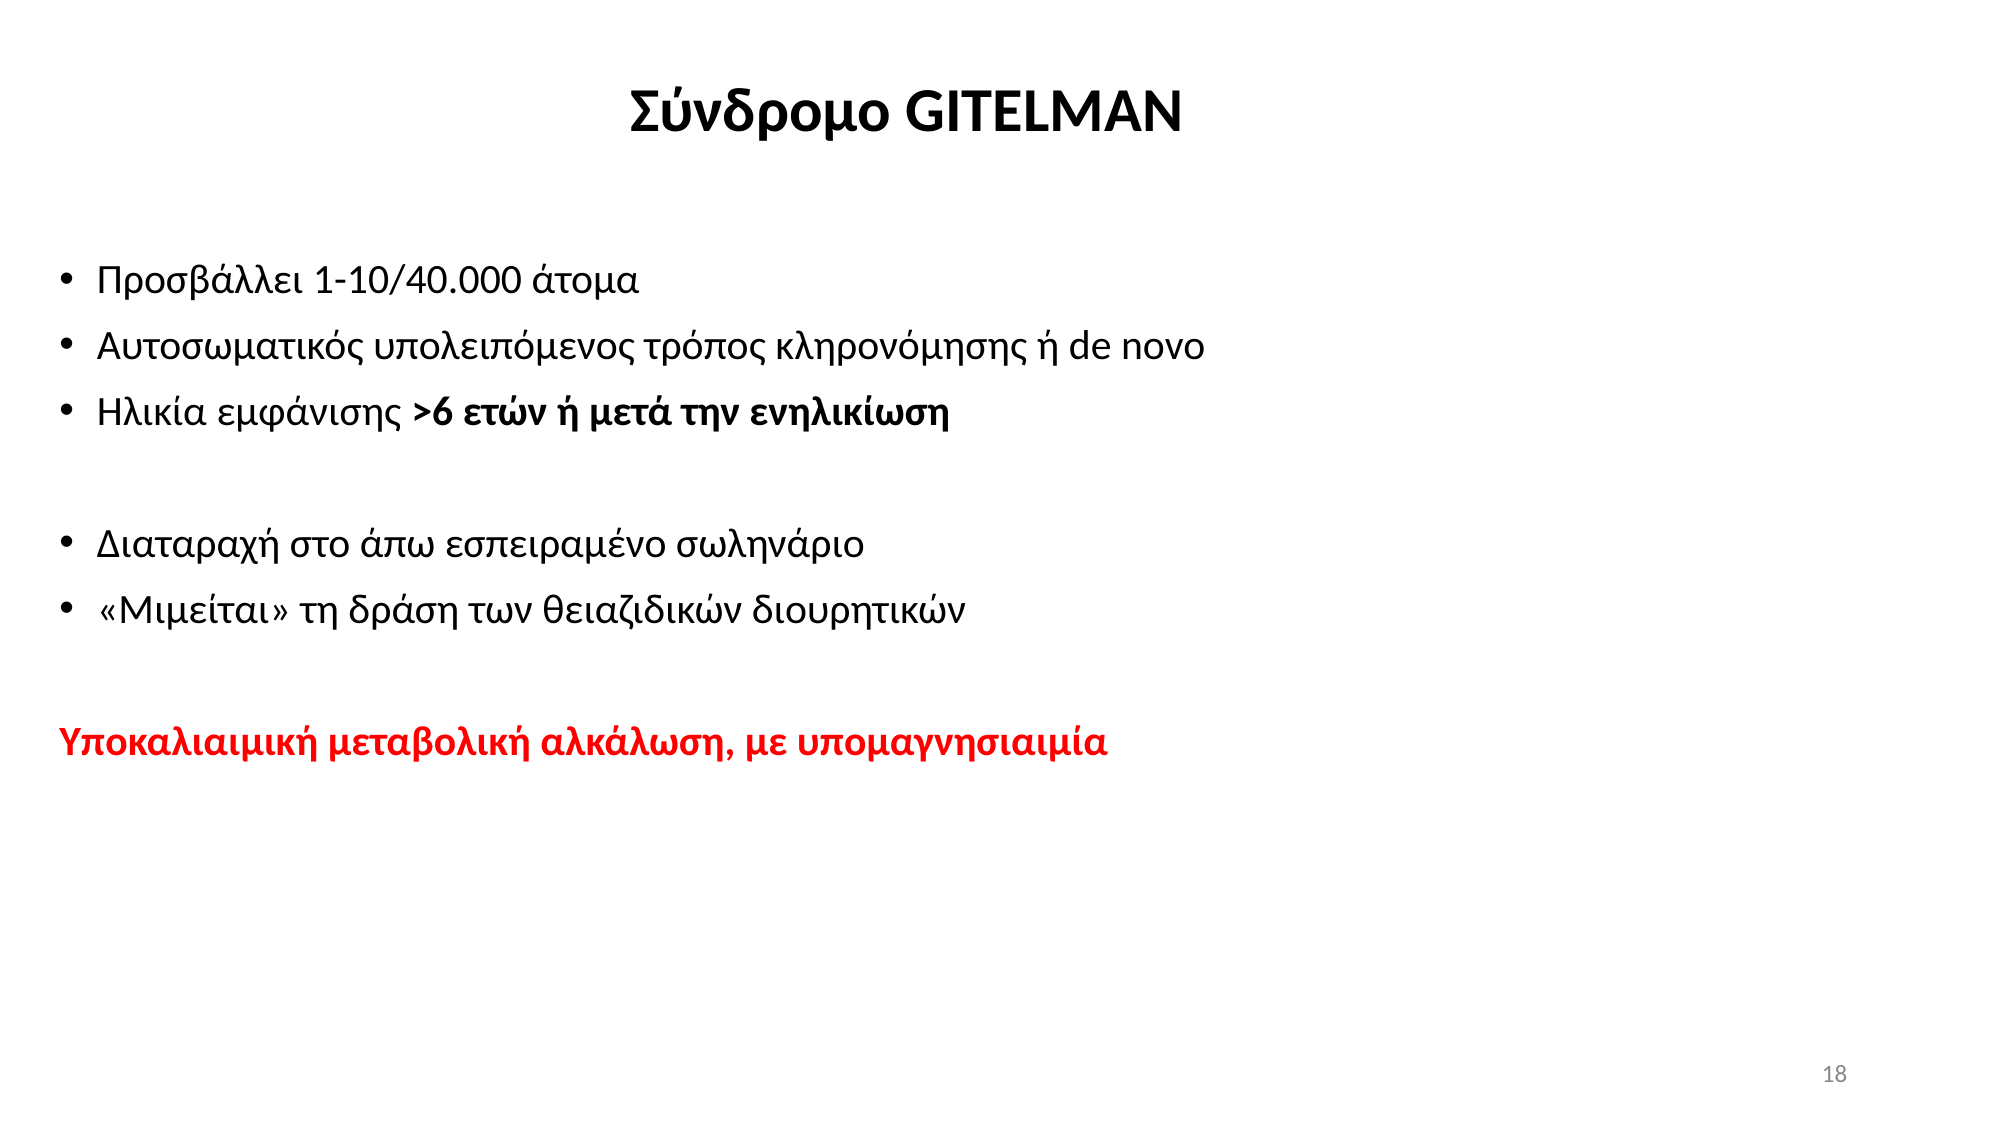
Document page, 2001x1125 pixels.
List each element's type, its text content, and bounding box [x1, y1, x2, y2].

list Προσβάλλει 1-10/40.000 άτομα Αυτοσωματικός υπολειπόμενος τρόπος κληρονόμησης ή de novo Ηλικία εμφάνισης >6 ετών ή μετά την ενηλικίωση Διαταραχή στο άπω εσπειραμένο σωληνάριο «Mιμείται» τη δράση των θειαζιδικών διουρητικών Υποκαλιαιμική μεταβολική αλκάλωση, με υπομαγνησιαιμία [44, 250, 1956, 916]
title Σύνδρομο GITELMAN [44, 63, 1770, 160]
slide_number 18 [1412, 1042, 1863, 1103]
